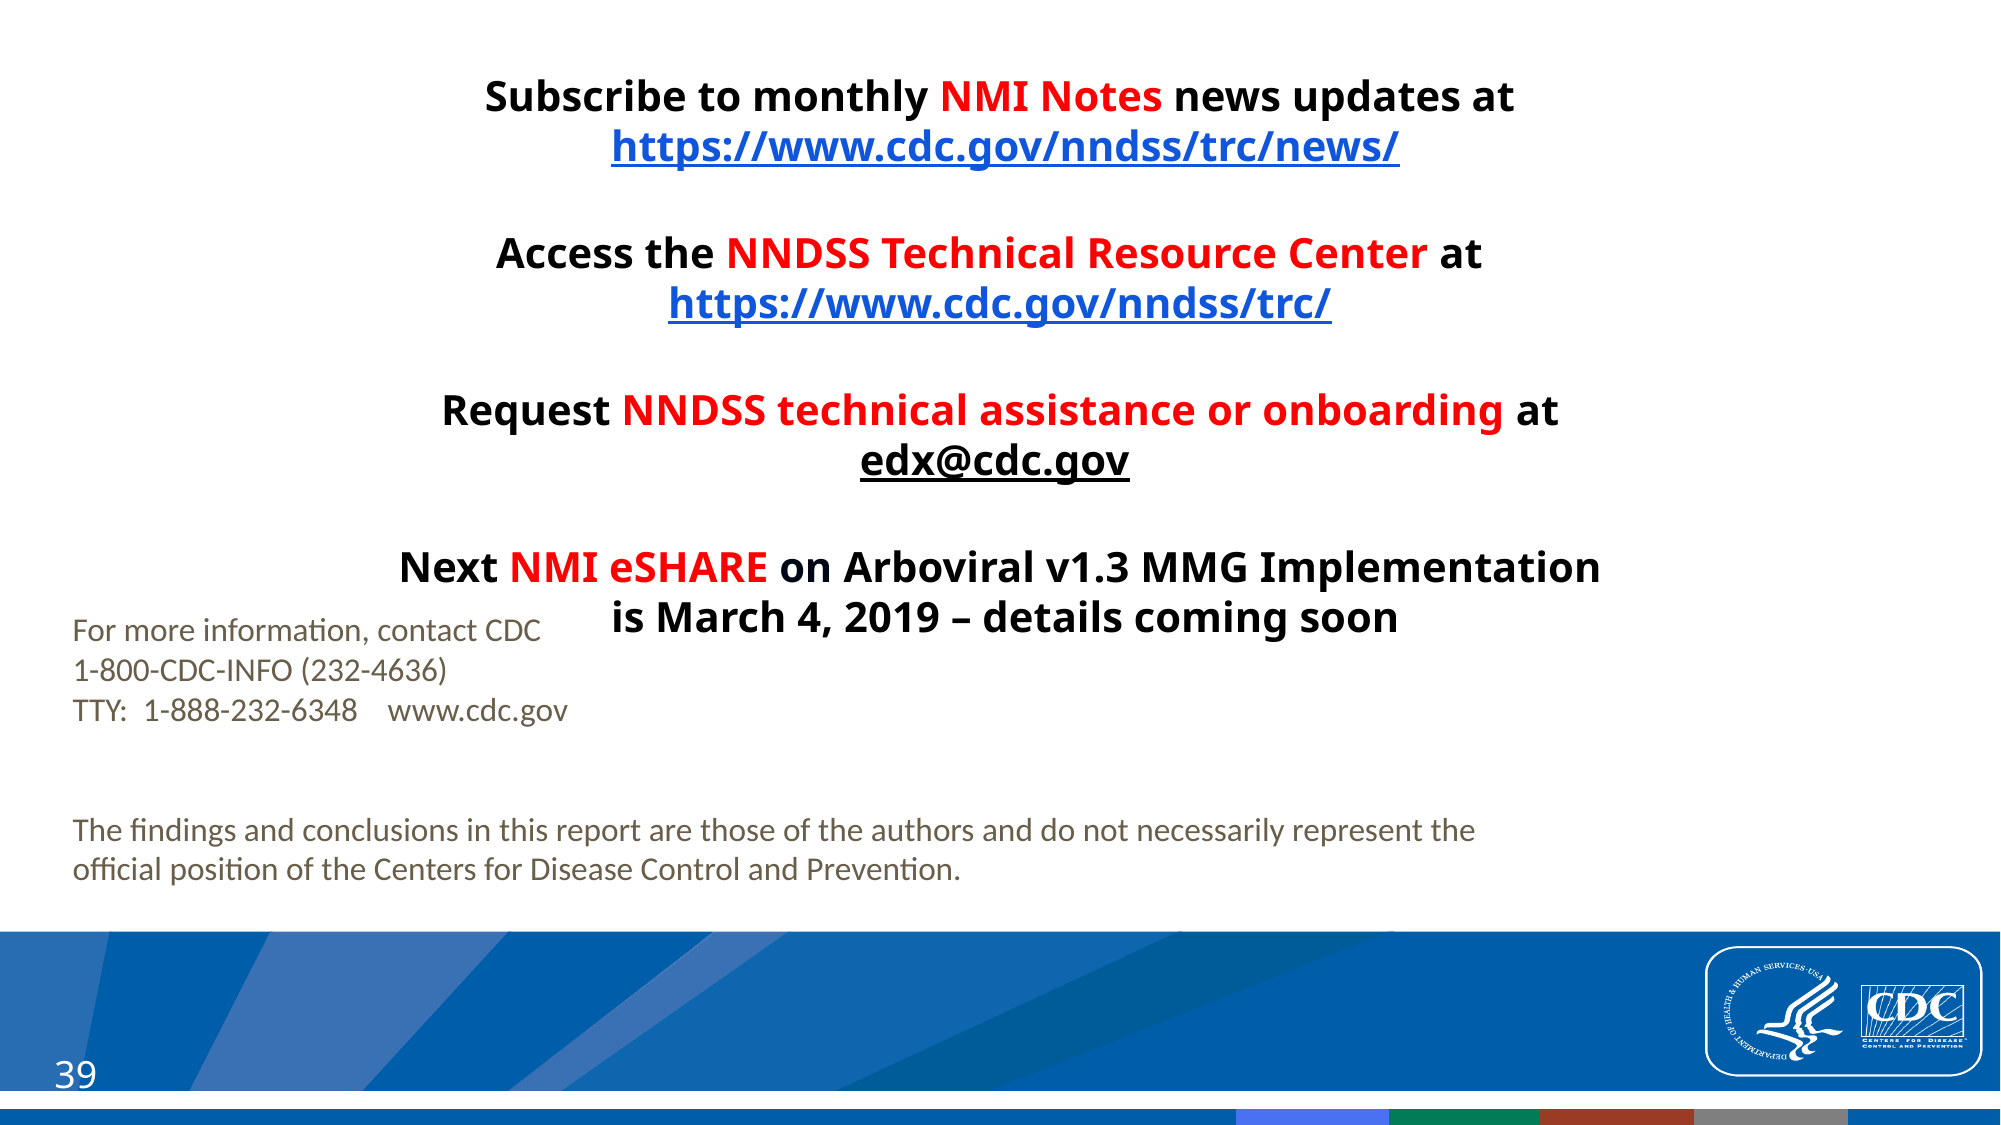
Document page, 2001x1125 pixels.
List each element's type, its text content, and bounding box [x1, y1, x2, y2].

text_box Subscribe to monthly NMI Notes news updates at https://www.cdc.gov/nndss/trc/news/ Access the NNDSS Technical Resource Center at https://www.cdc.gov/nndss/trc/ Request NNDSS technical assistance or onboarding at edx@cdc.gov Next NMI eSHARE on Arboviral v1.3 MMG Implementation is March 4, 2019 – details coming soon [156, 62, 1844, 708]
